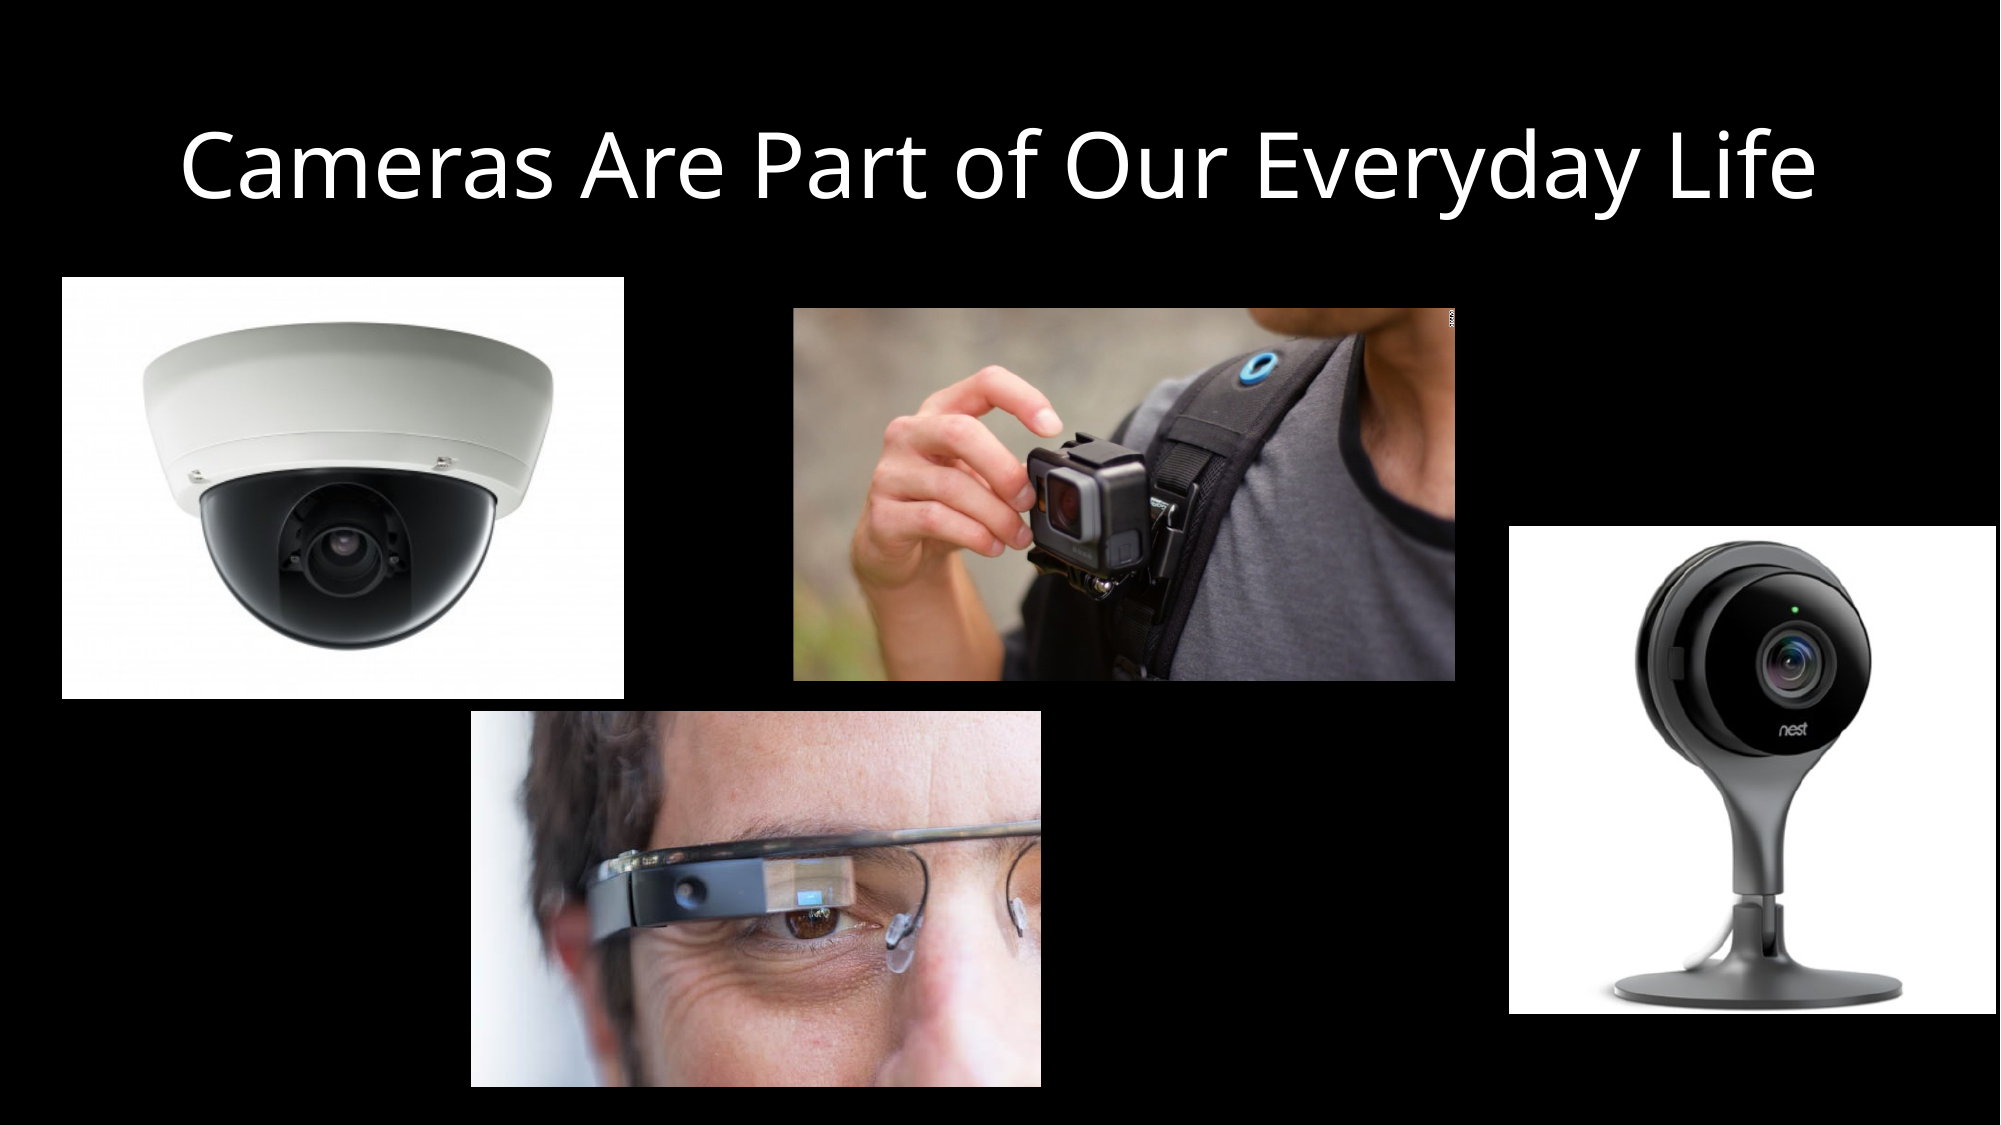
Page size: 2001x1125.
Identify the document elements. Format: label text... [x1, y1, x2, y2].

picture [471, 711, 1041, 1087]
picture [1509, 526, 1996, 1014]
picture [793, 308, 1455, 681]
title Cameras Are Part of Our Everyday Life [137, 59, 1863, 278]
picture [62, 277, 624, 699]
